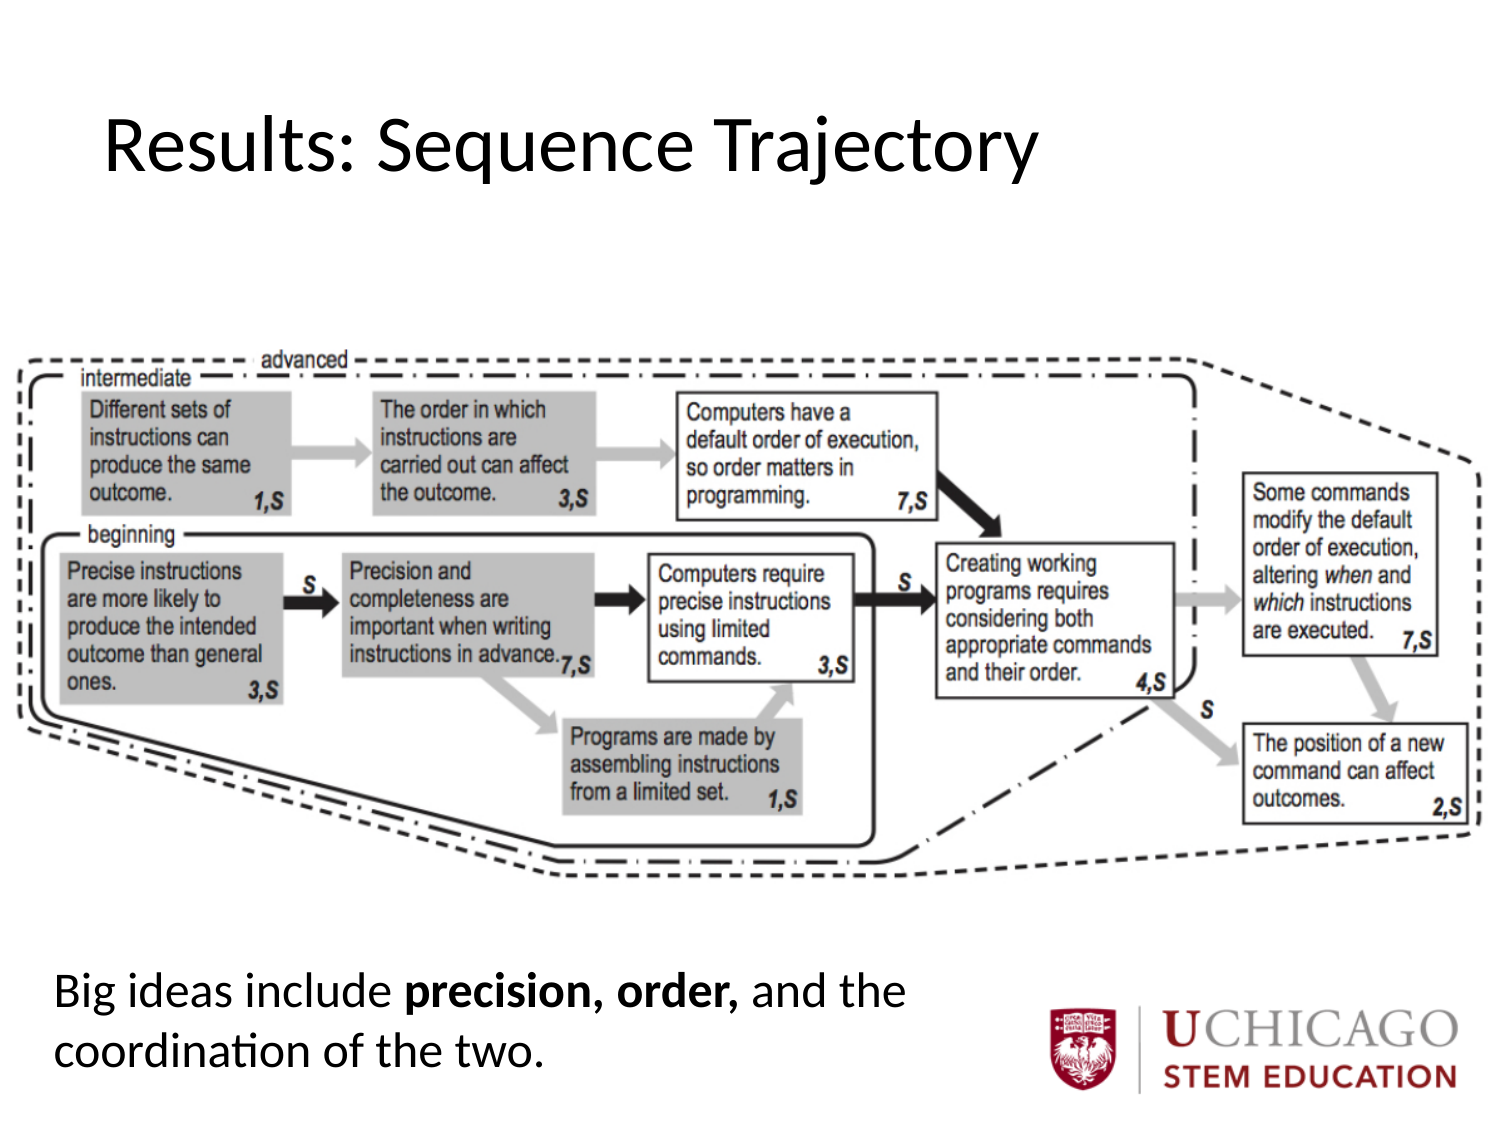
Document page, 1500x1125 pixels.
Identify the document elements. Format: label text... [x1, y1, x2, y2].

text_box Big ideas include precision, order, and the coordination of the two. [38, 950, 938, 1085]
picture [0, 337, 1500, 896]
picture [1032, 990, 1476, 1108]
title Results: Sequence Trajectory [38, 45, 1107, 234]
